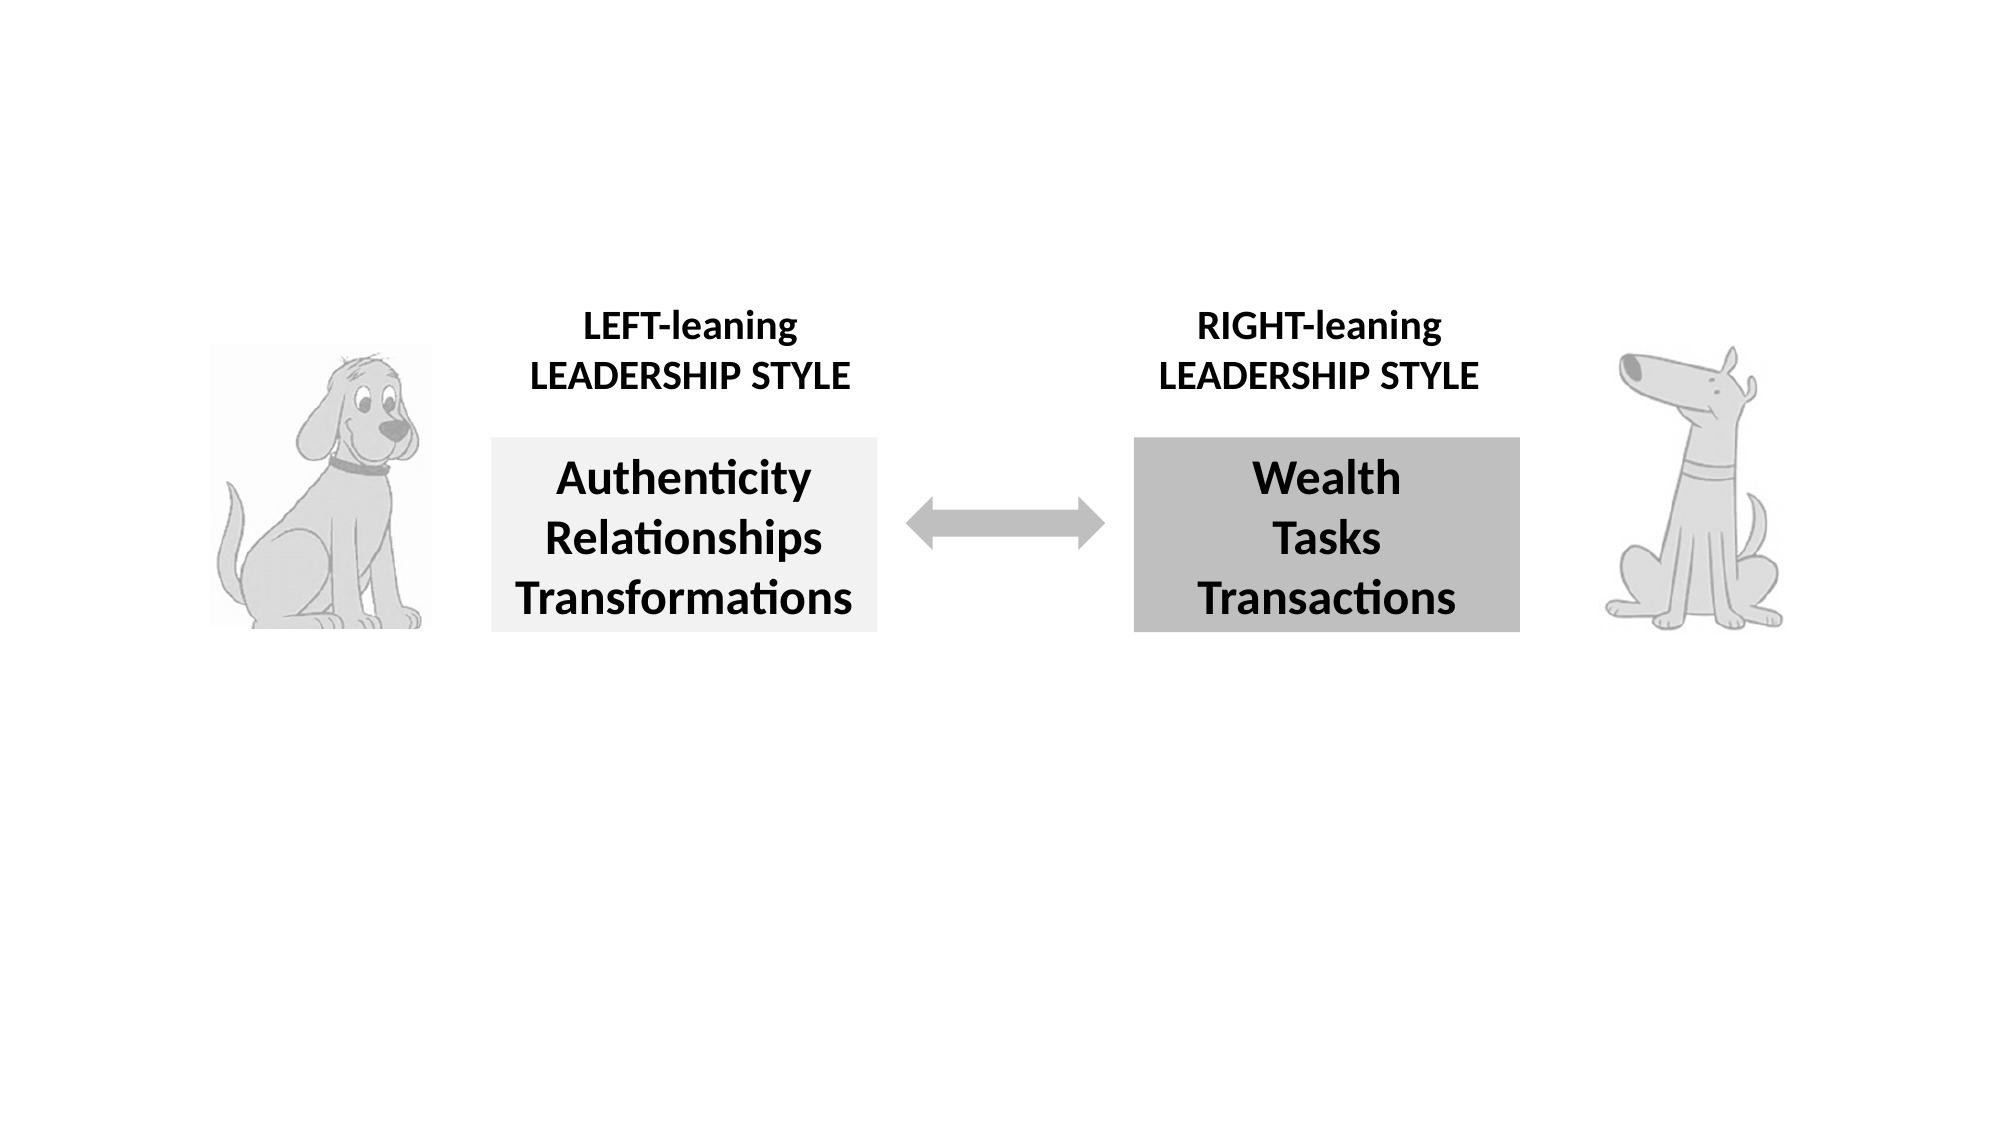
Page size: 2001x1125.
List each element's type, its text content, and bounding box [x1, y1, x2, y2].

text_box RIGHT-leaning LEADERSHIP STYLE [1138, 290, 1501, 406]
text_box LEFT-leaning LEADERSHIP STYLE [509, 290, 872, 406]
text_box Authenticity Relationships Transformations [491, 437, 878, 633]
text_box Wealth Tasks Transactions [1133, 437, 1520, 633]
picture [1598, 344, 1788, 635]
picture [208, 344, 432, 629]
text_box [903, 494, 1108, 552]
